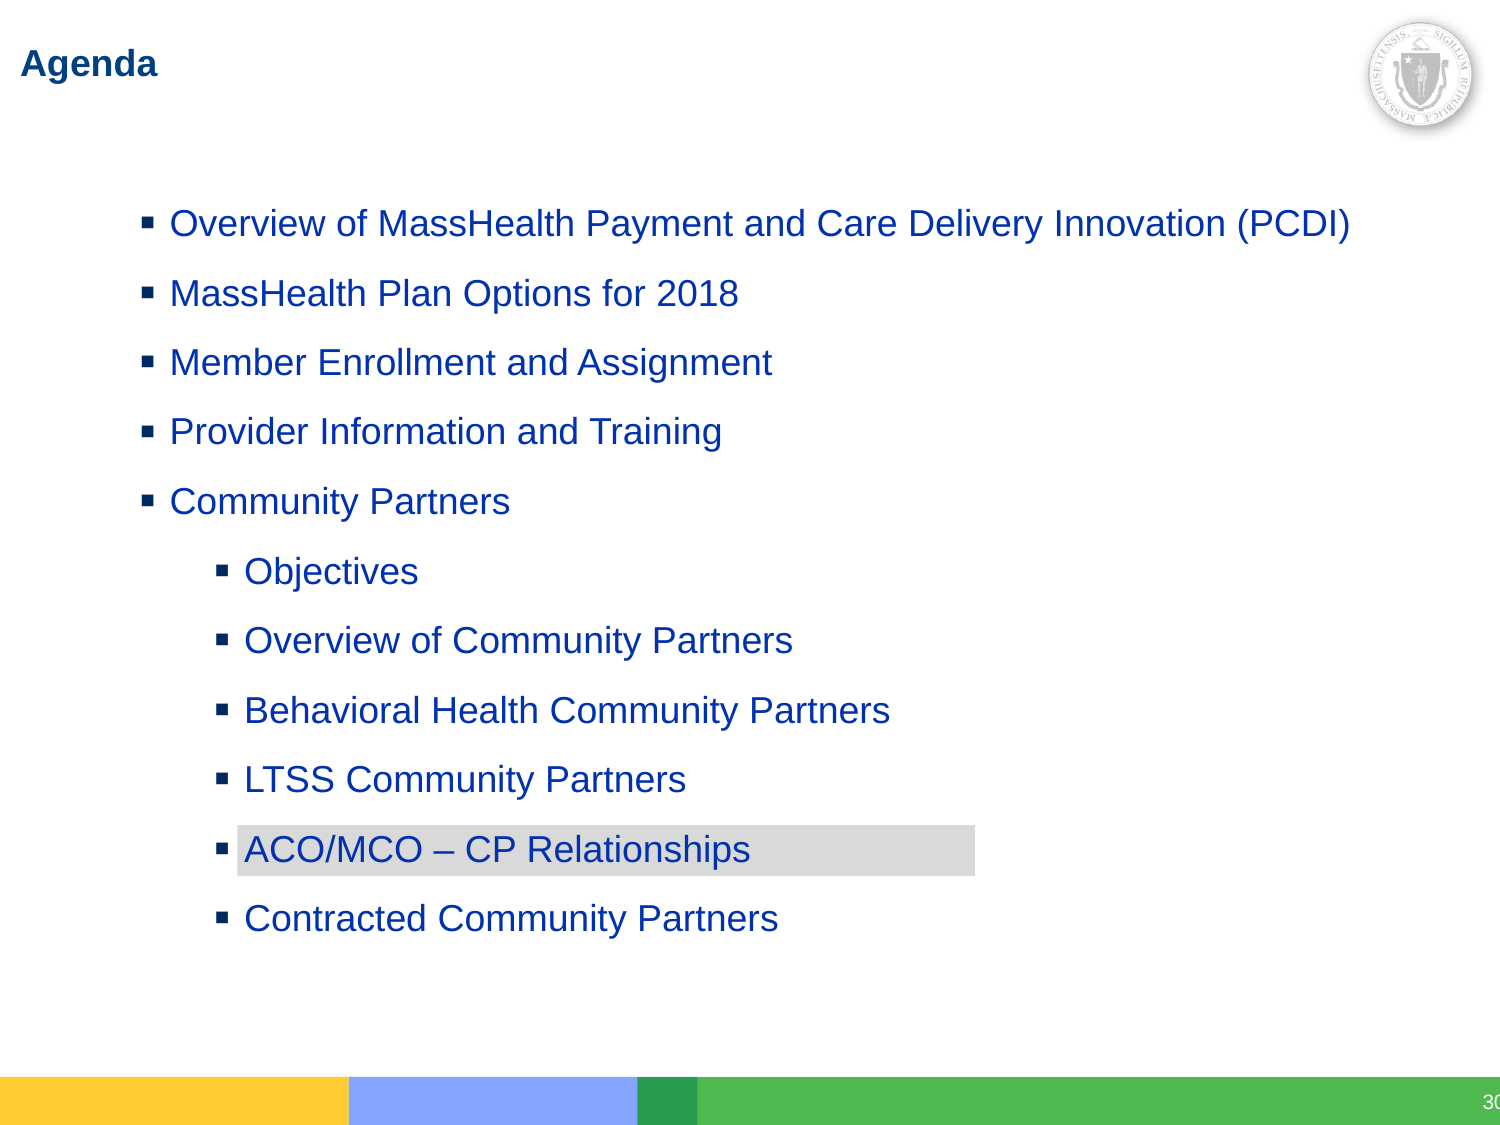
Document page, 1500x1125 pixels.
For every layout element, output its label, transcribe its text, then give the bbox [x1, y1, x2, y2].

text_box [235, 823, 977, 878]
title Agenda [19, 38, 1008, 84]
text_box Overview of MassHealth Payment and Care Delivery Innovation (PCDI) MassHealth Plan Options for 2018 Member Enrollment and Assignment Provider Information and Training Community Partners Objectives Overview of Community Partners Behavioral Health Community Partners LTSS Community Partners ACO/MCO – CP Relationships Contracted Community Partners [137, 199, 1388, 700]
